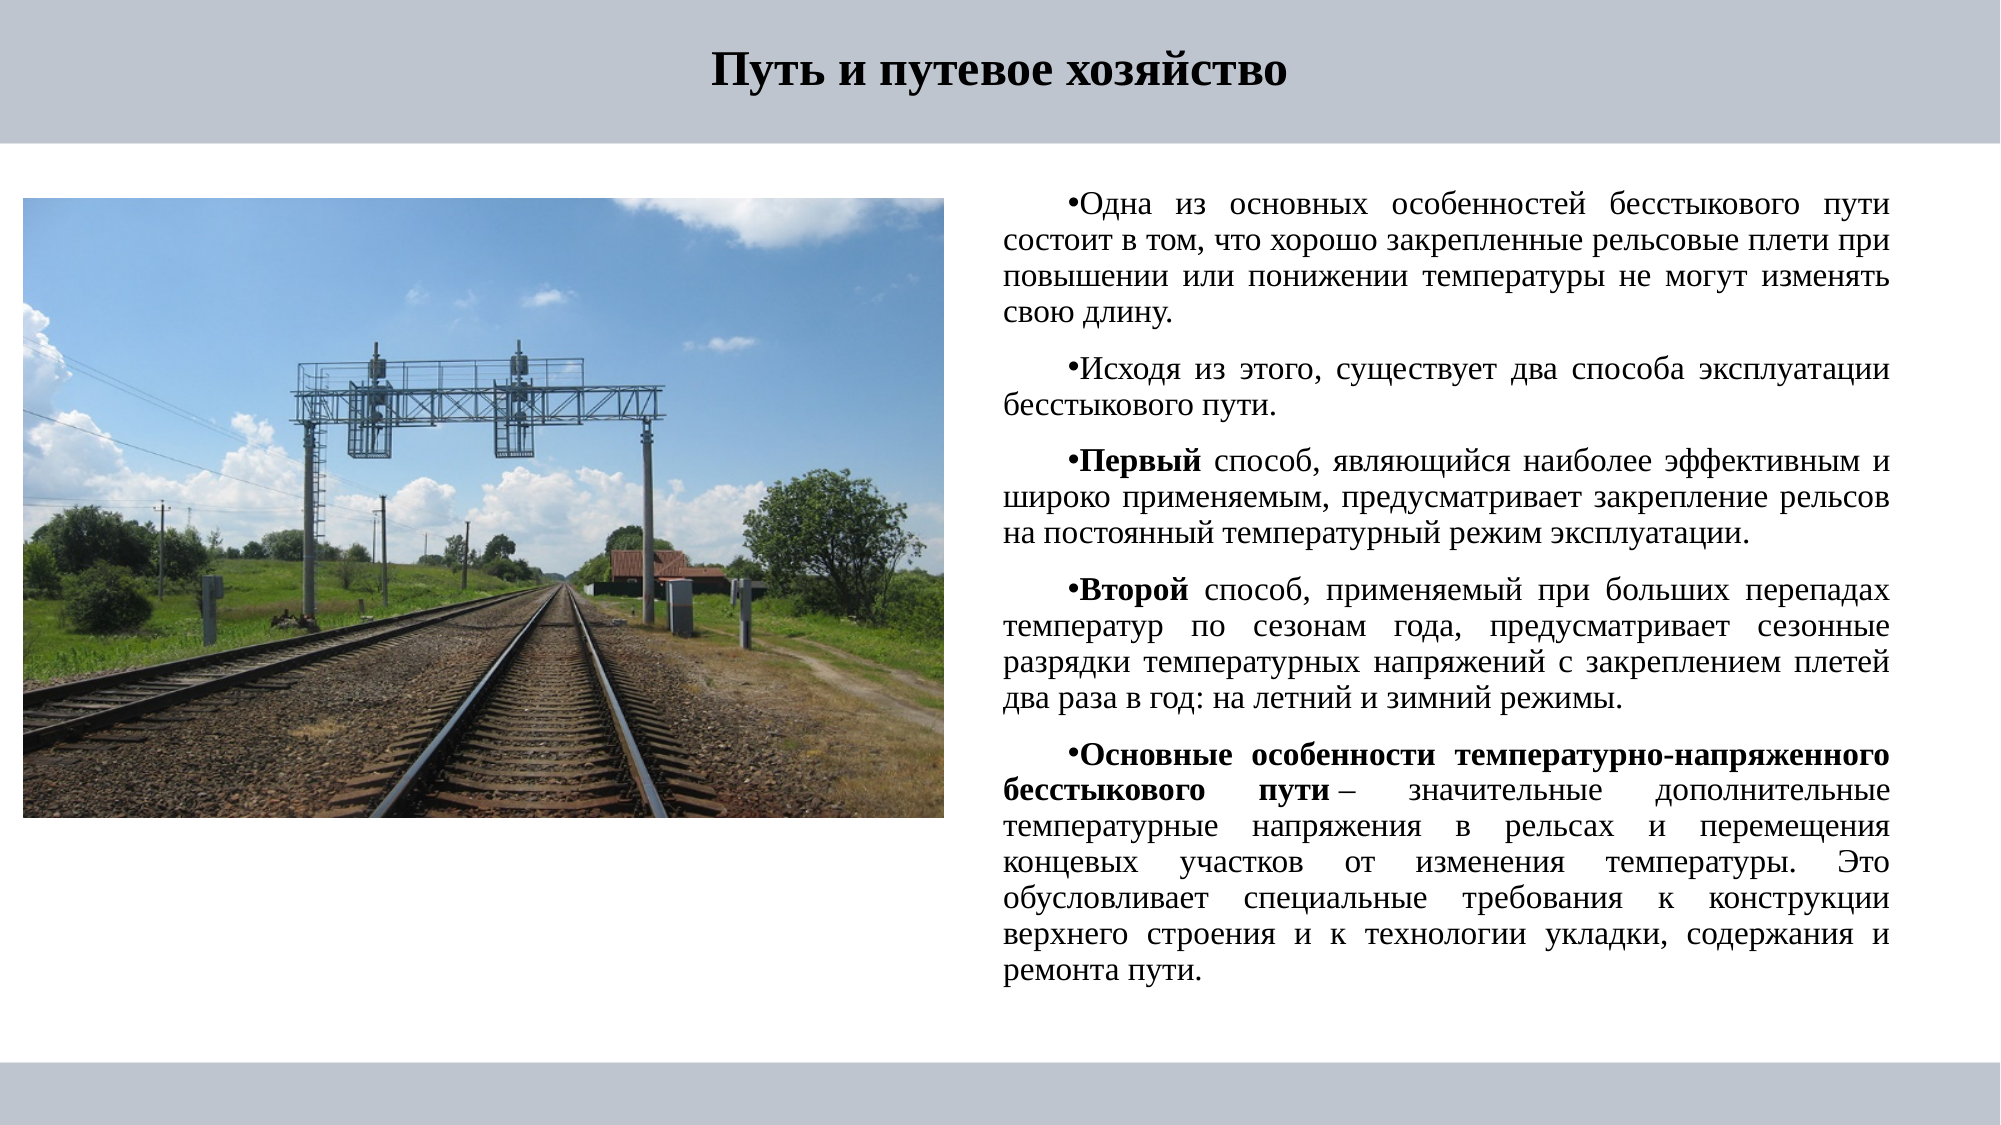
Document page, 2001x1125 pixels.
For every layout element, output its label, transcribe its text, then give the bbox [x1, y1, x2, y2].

list Одна из основных особенностей бесстыкового пути состоит в том, что хорошо закрепленные рельсовые плети при повышении или понижении температуры не могут изменять свою длину. Исходя из этого, существует два способа эксплуатации бесстыкового пути. Первый способ, являющийся наиболее эффективным и широко применяемым, предусматривает закрепление рельсов на постоянный температурный режим эксплуатации. Второй способ, применяемый при больших перепадах температур по сезонам года, предусматривает сезонные разрядки температурных напряжений с закреплением плетей два раза в год: на летний и зимний режимы. Основные особенности температурно-напряженного бесстыкового пути – значительные дополнительные температурные напряжения в рельсах и перемещения концевых участков от изменения температуры. Это обусловливает специальные требования к конструкции верхнего строения и к технологии укладки, содержания и ремонта пути. [950, 178, 1907, 893]
picture [0, 0, 2001, 1125]
title Путь и путевое хозяйство [0, 0, 2000, 140]
